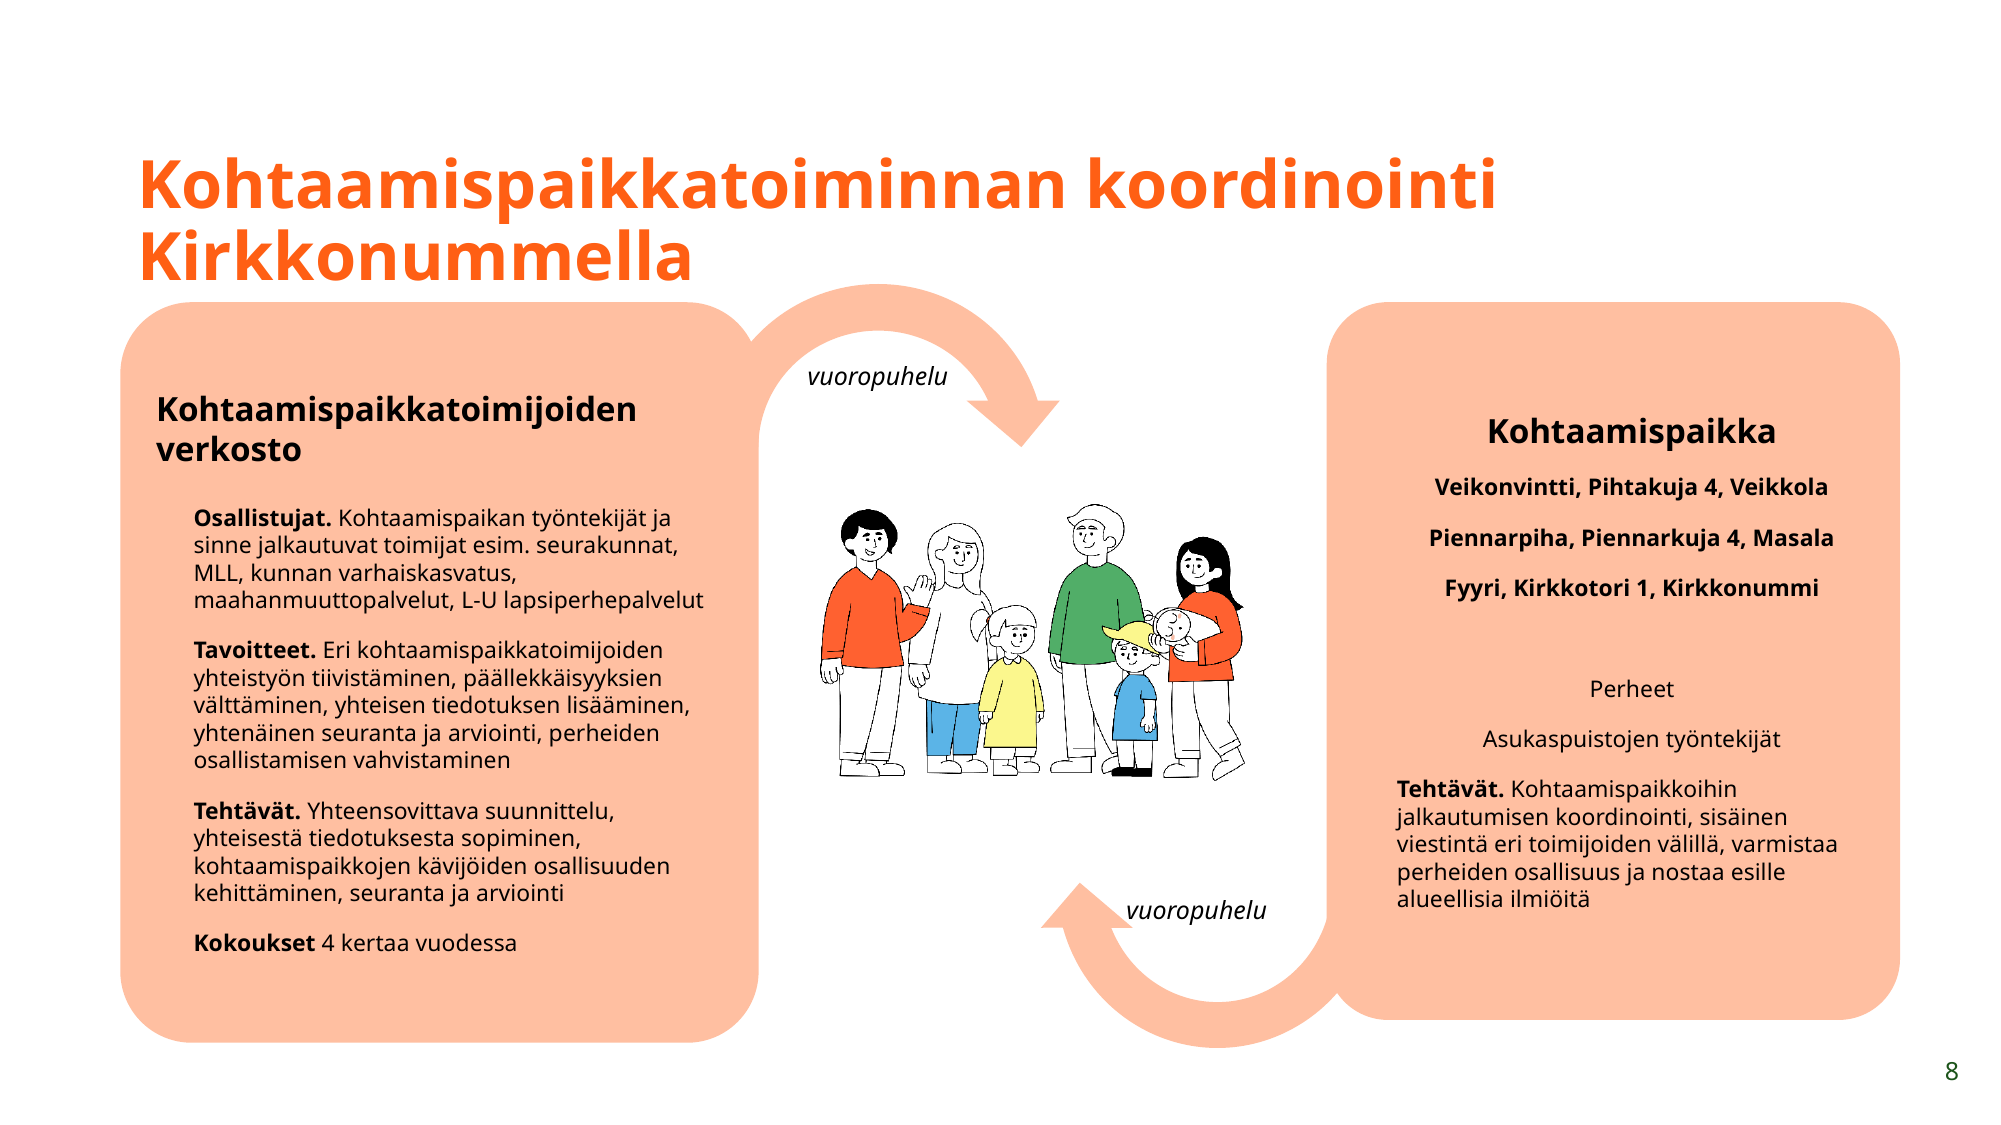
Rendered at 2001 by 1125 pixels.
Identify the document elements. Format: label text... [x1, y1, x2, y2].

picture [820, 504, 1245, 781]
text_box vuoropuhelu [1126, 894, 1279, 925]
text_box Kohtaamispaikkatoimijoiden verkosto Osallistujat. Kohtaamispaikan työntekijät ja sinne jalkautuvat toimijat esim. seurakunnat, MLL, kunnan varhaiskasvatus, maahanmuuttopalvelut, L-U lapsiperhepalvelut Tavoitteet. Eri kohtaamispaikkatoimijoiden yhteistyön tiivistäminen, päällekkäisyyksien välttäminen, yhteisen tiedotuksen lisääminen, yhtenäinen seuranta ja arviointi, perheiden osallistamisen vahvistaminen Tehtävät. Yhteensovittava suunnittelu, yhteisestä tiedotuksesta sopiminen, kohtaamispaikkojen kävijöiden osallisuuden kehittäminen, seuranta ja arviointi Kokoukset 4 kertaa vuodessa [119, 301, 760, 1044]
text_box vuoropuhelu [807, 360, 949, 391]
text_box [710, 282, 1062, 449]
text_box Kohtaamispaikka Veikonvintti, Pihtakuja 4, Veikkola Piennarpiha, Piennarkuja 4, Masala Fyyri, Kirkkotori 1, Kirkkonummi Perheet Asukaspuistojen työntekijät Tehtävät. Kohtaamispaikkoihin jalkautumisen koordinointi, sisäinen viestintä eri toimijoiden välillä, varmistaa perheiden osallisuus ja nostaa esille alueellisia ilmiöitä [1325, 301, 1902, 1021]
title Kohtaamispaikkatoiminnan koordinointi Kirkkonummella [137, 200, 1872, 303]
slide_number 8 [1870, 1042, 1975, 1103]
text_box [1038, 881, 1337, 1050]
